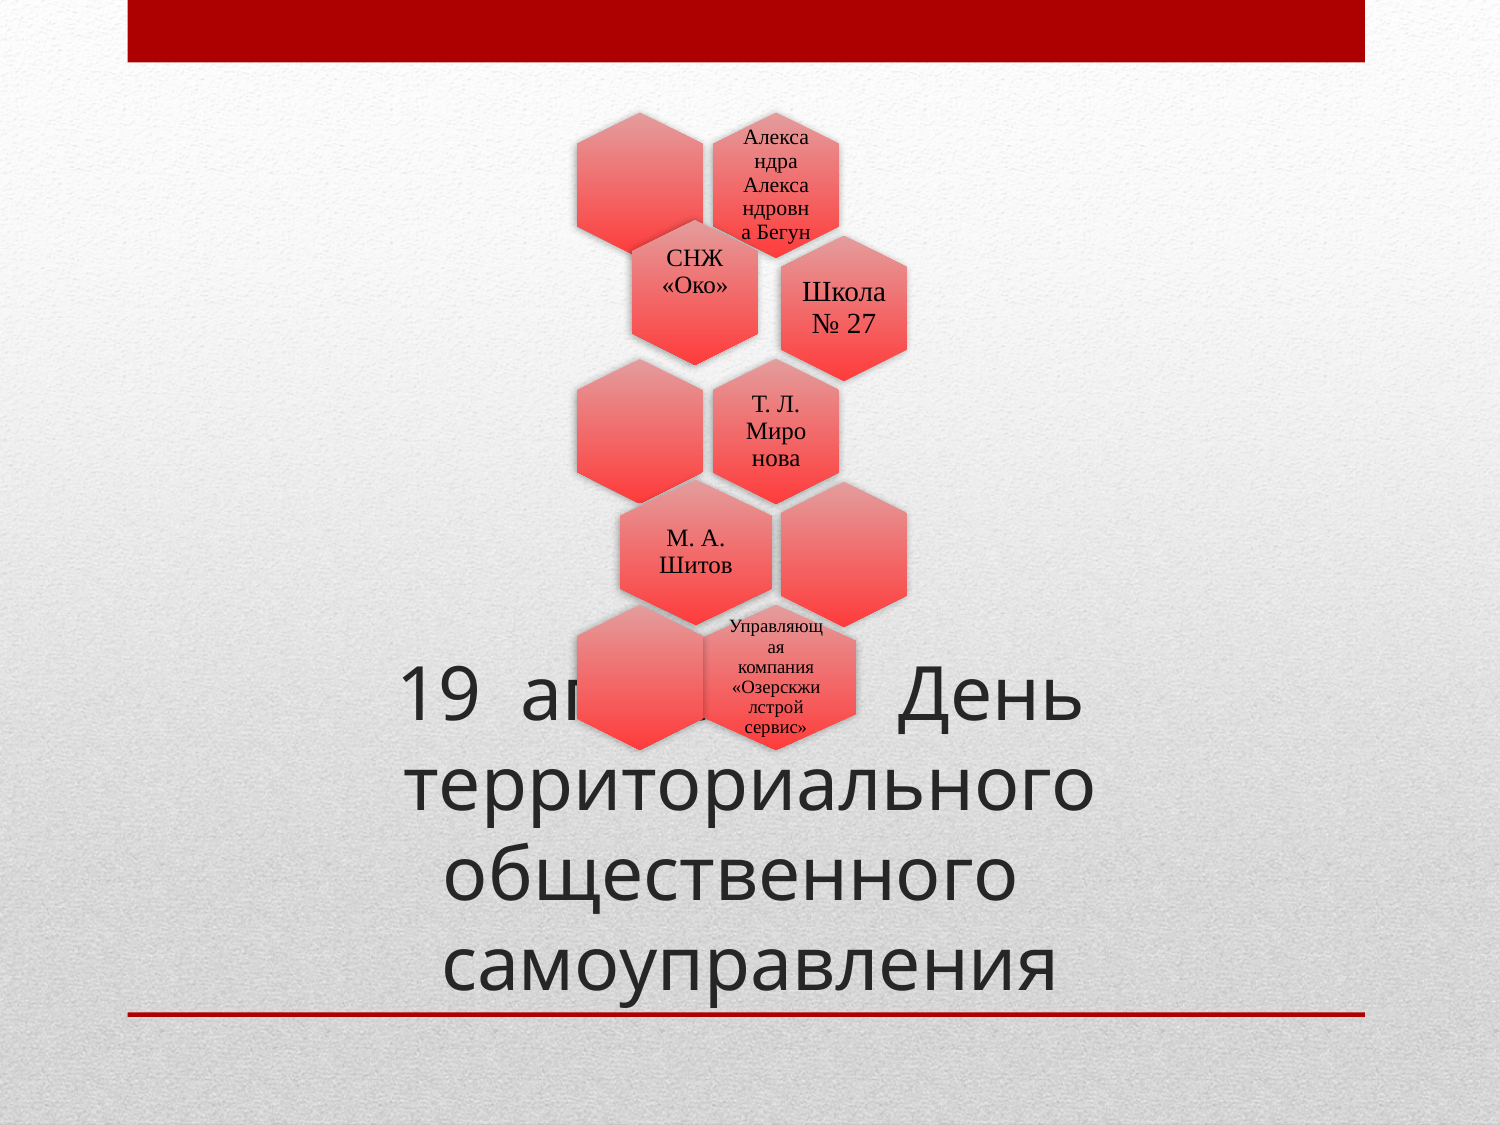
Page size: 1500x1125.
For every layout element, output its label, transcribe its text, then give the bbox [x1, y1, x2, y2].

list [124, 111, 1364, 751]
title 19 апреля – День территориального общественного самоуправления [125, 750, 1377, 1013]
